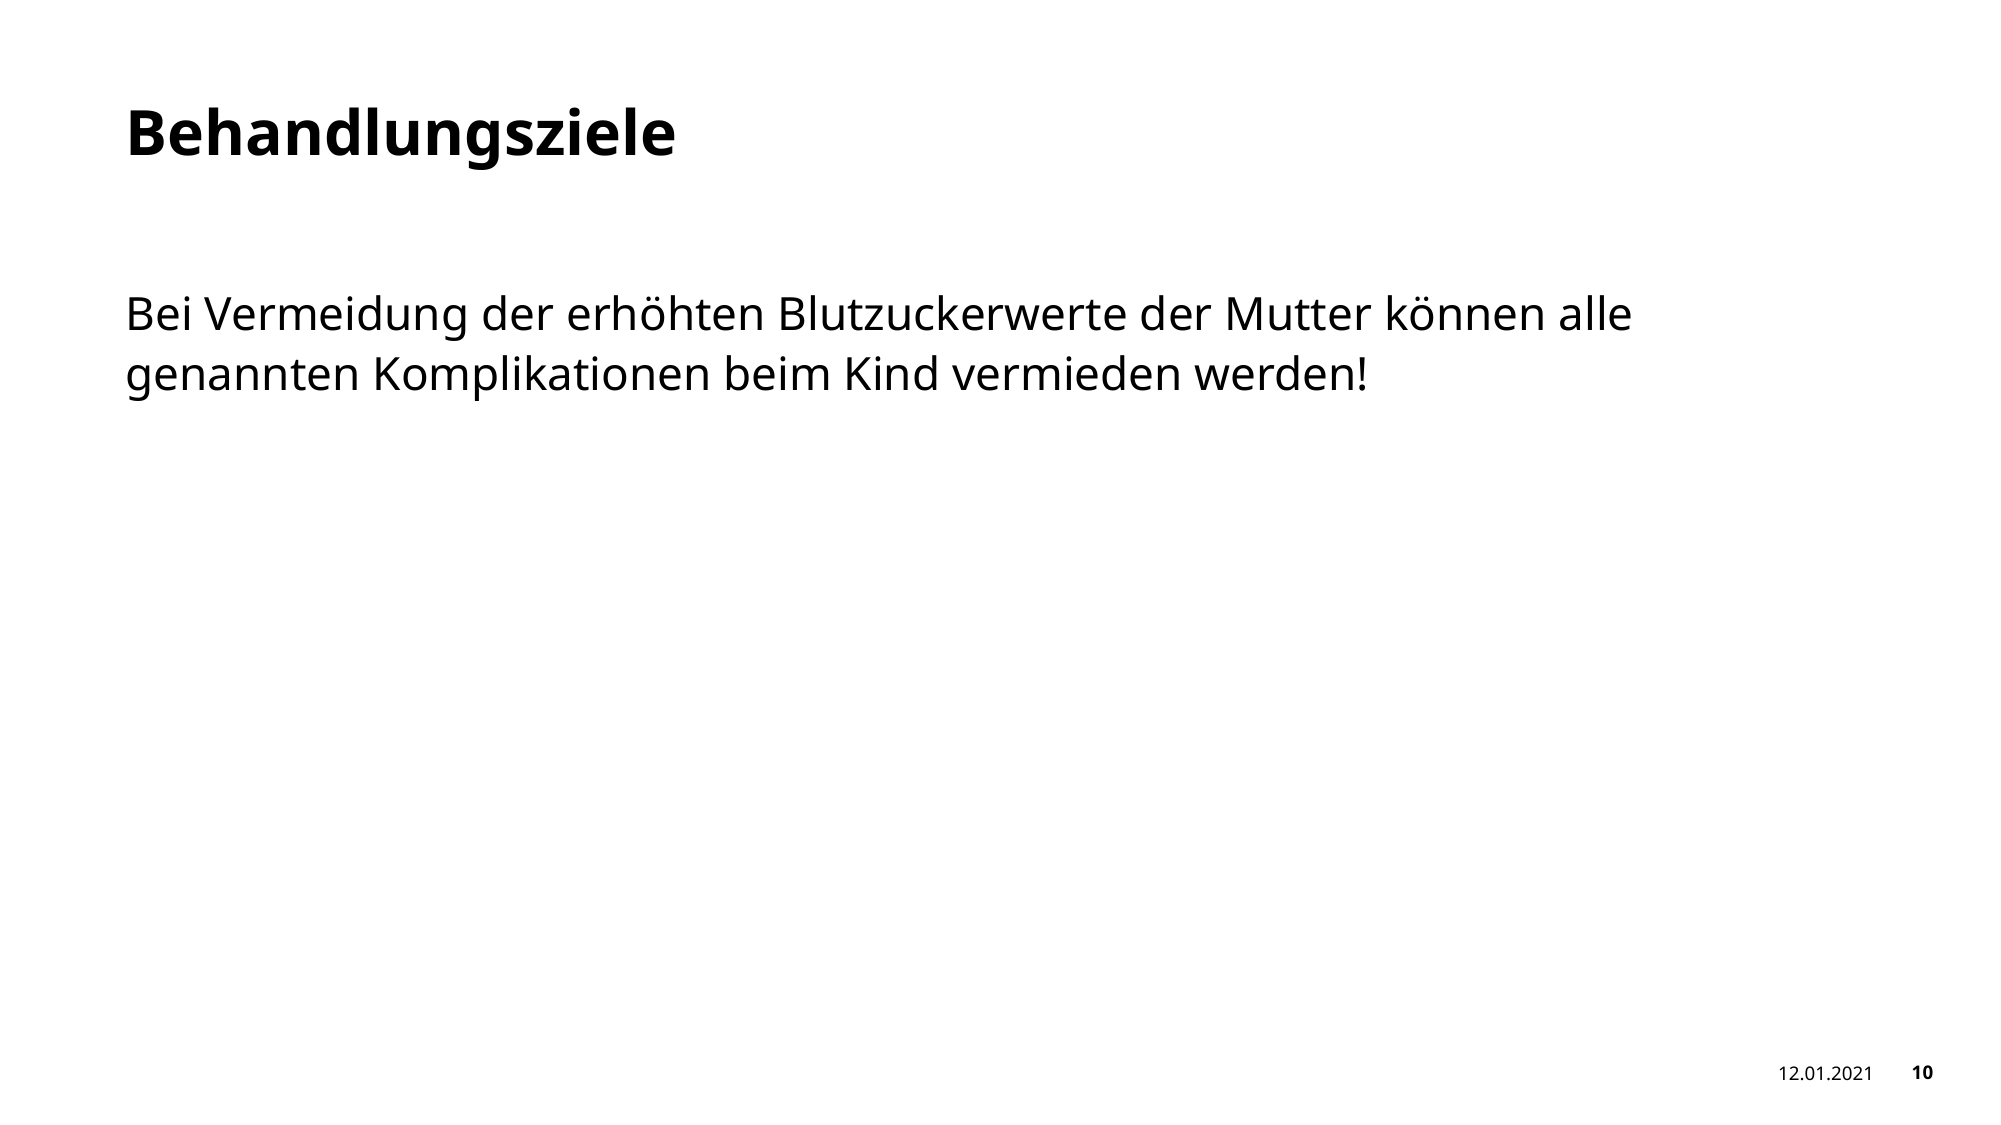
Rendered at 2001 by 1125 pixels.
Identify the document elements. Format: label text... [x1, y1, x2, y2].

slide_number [1732, 1046, 1874, 1106]
slide_number 10 [1874, 1046, 1934, 1106]
list Bei Vermeidung der erhöhten Blutzuckerwerte der Mutter können alle genannten Komplikationen beim Kind vermieden werden! [125, 278, 1875, 988]
title Behandlungsziele [125, 101, 1875, 197]
